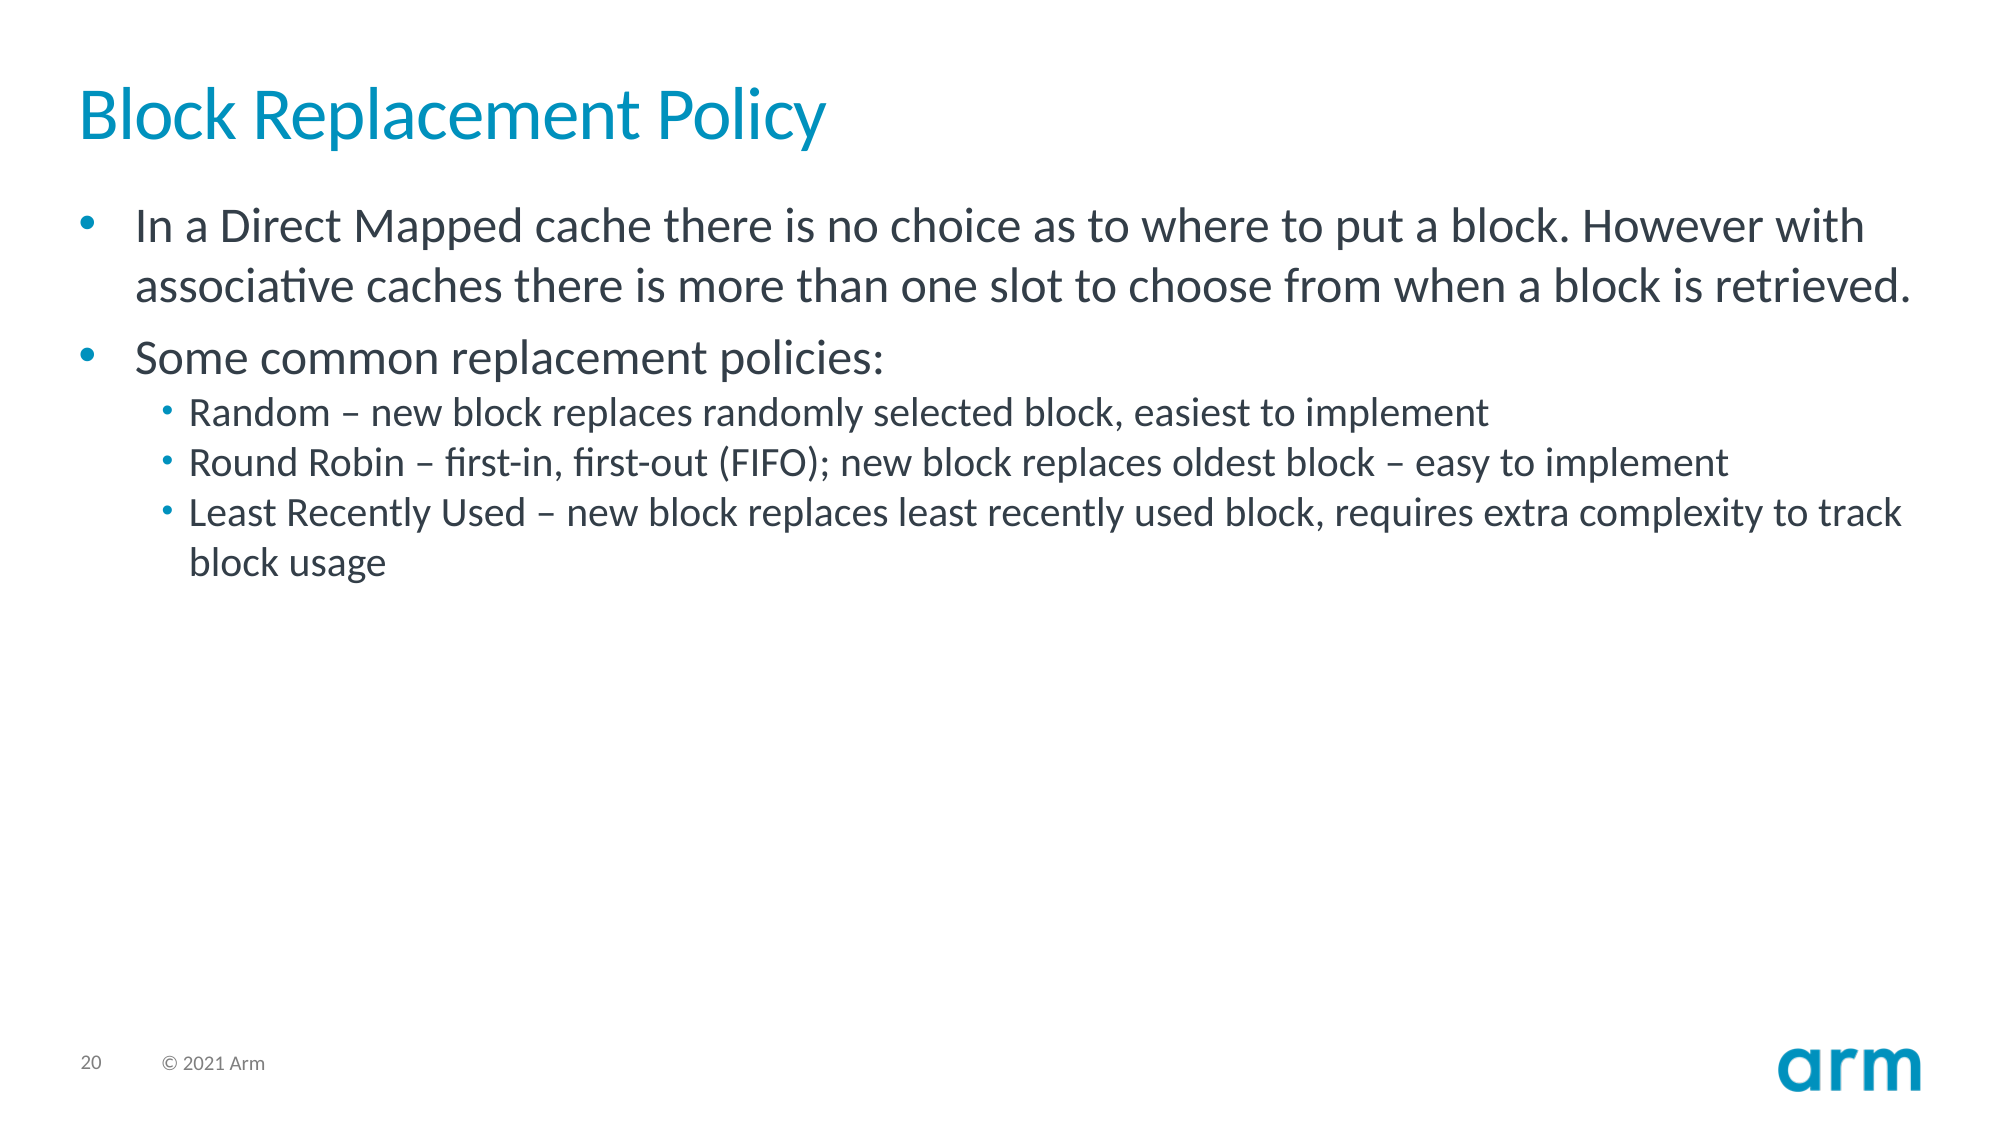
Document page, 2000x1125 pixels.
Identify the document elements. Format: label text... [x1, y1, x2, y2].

picture [1777, 1047, 1922, 1093]
list In a Direct Mapped cache there is no choice as to where to put a block. However with associative caches there is more than one slot to choose from when a block is retrieved. Some common replacement policies: Random – new block replaces randomly selected block, easiest to implement Round Robin – first-in, first-out (FIFO); new block replaces oldest block – easy to implement Least Recently Used – new block replaces least recently used block, requires extra complexity to track block usage [78, 192, 1921, 1004]
title Block Replacement Policy [78, 78, 1921, 186]
